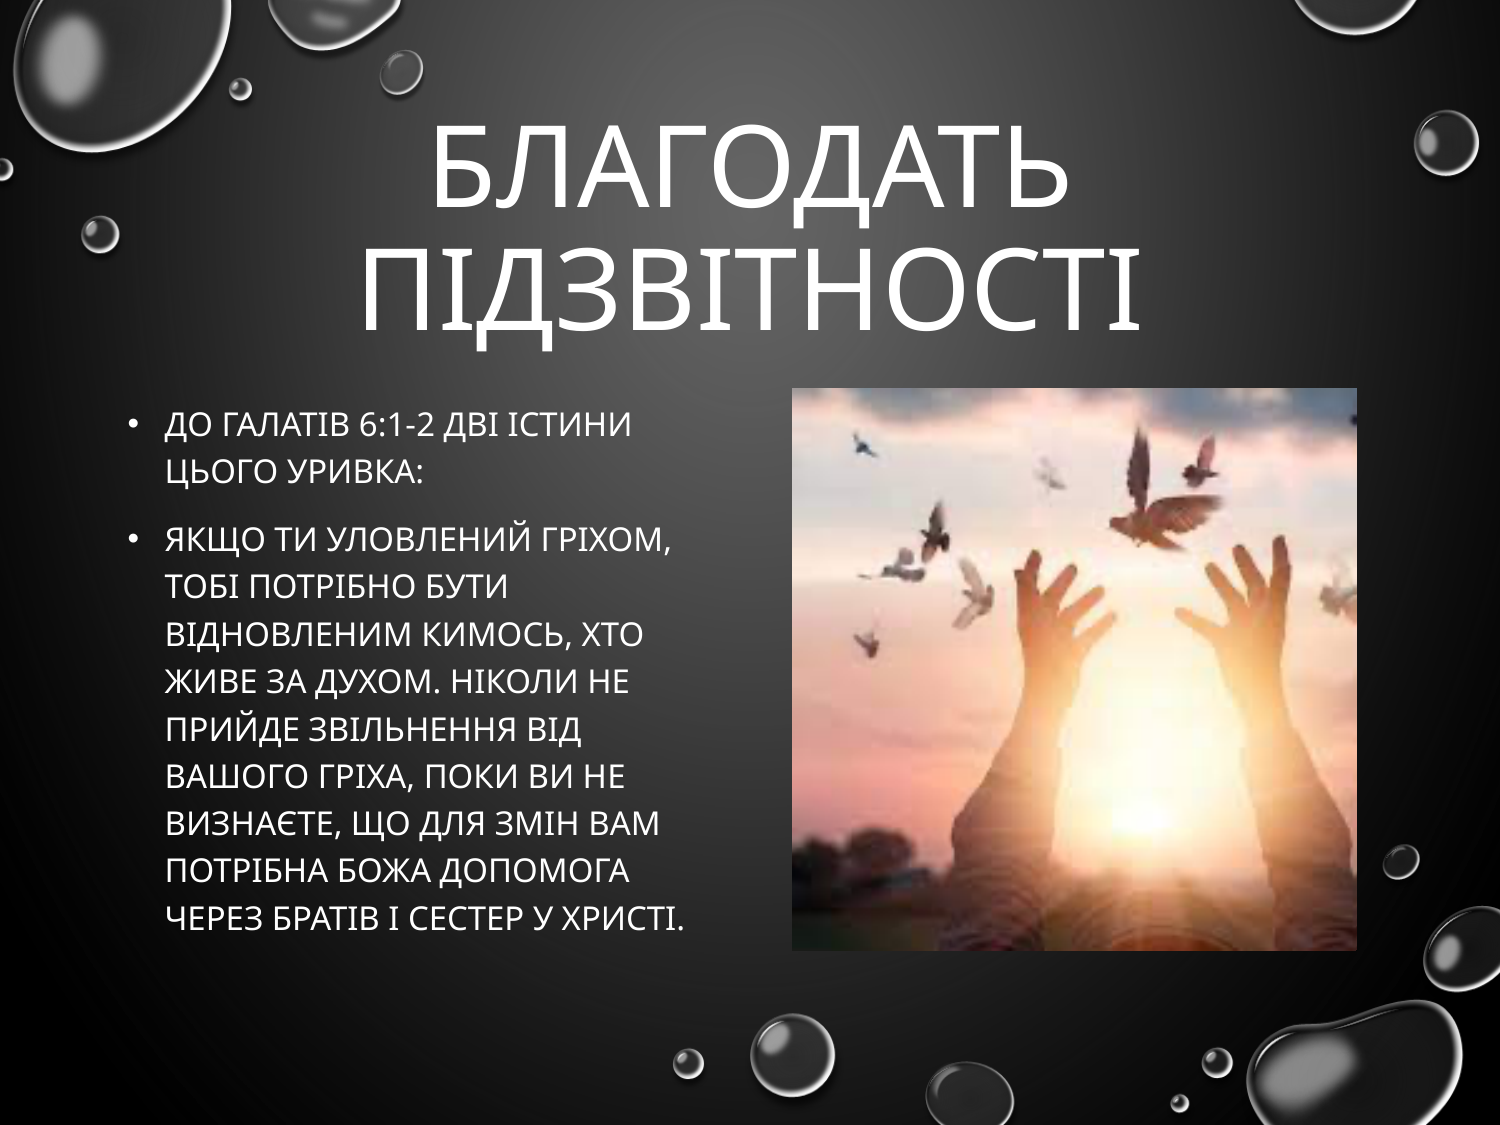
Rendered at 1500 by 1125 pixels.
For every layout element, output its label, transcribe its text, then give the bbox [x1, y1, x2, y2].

picture [0, 0, 1500, 1125]
title Благодать підзвітності [112, 101, 1388, 364]
list До Галатів 6:1-2 дві істини цього уривка: Якщо ти уловлений гріхом, тобі потрібно бути відновленим кимось, хто живе за духом. Ніколи не прийде звільнення від вашого гріха, поки ви не визнаєте, що для змін вам потрібна Божа допомога через братів і сестер у Христі. [112, 388, 741, 950]
